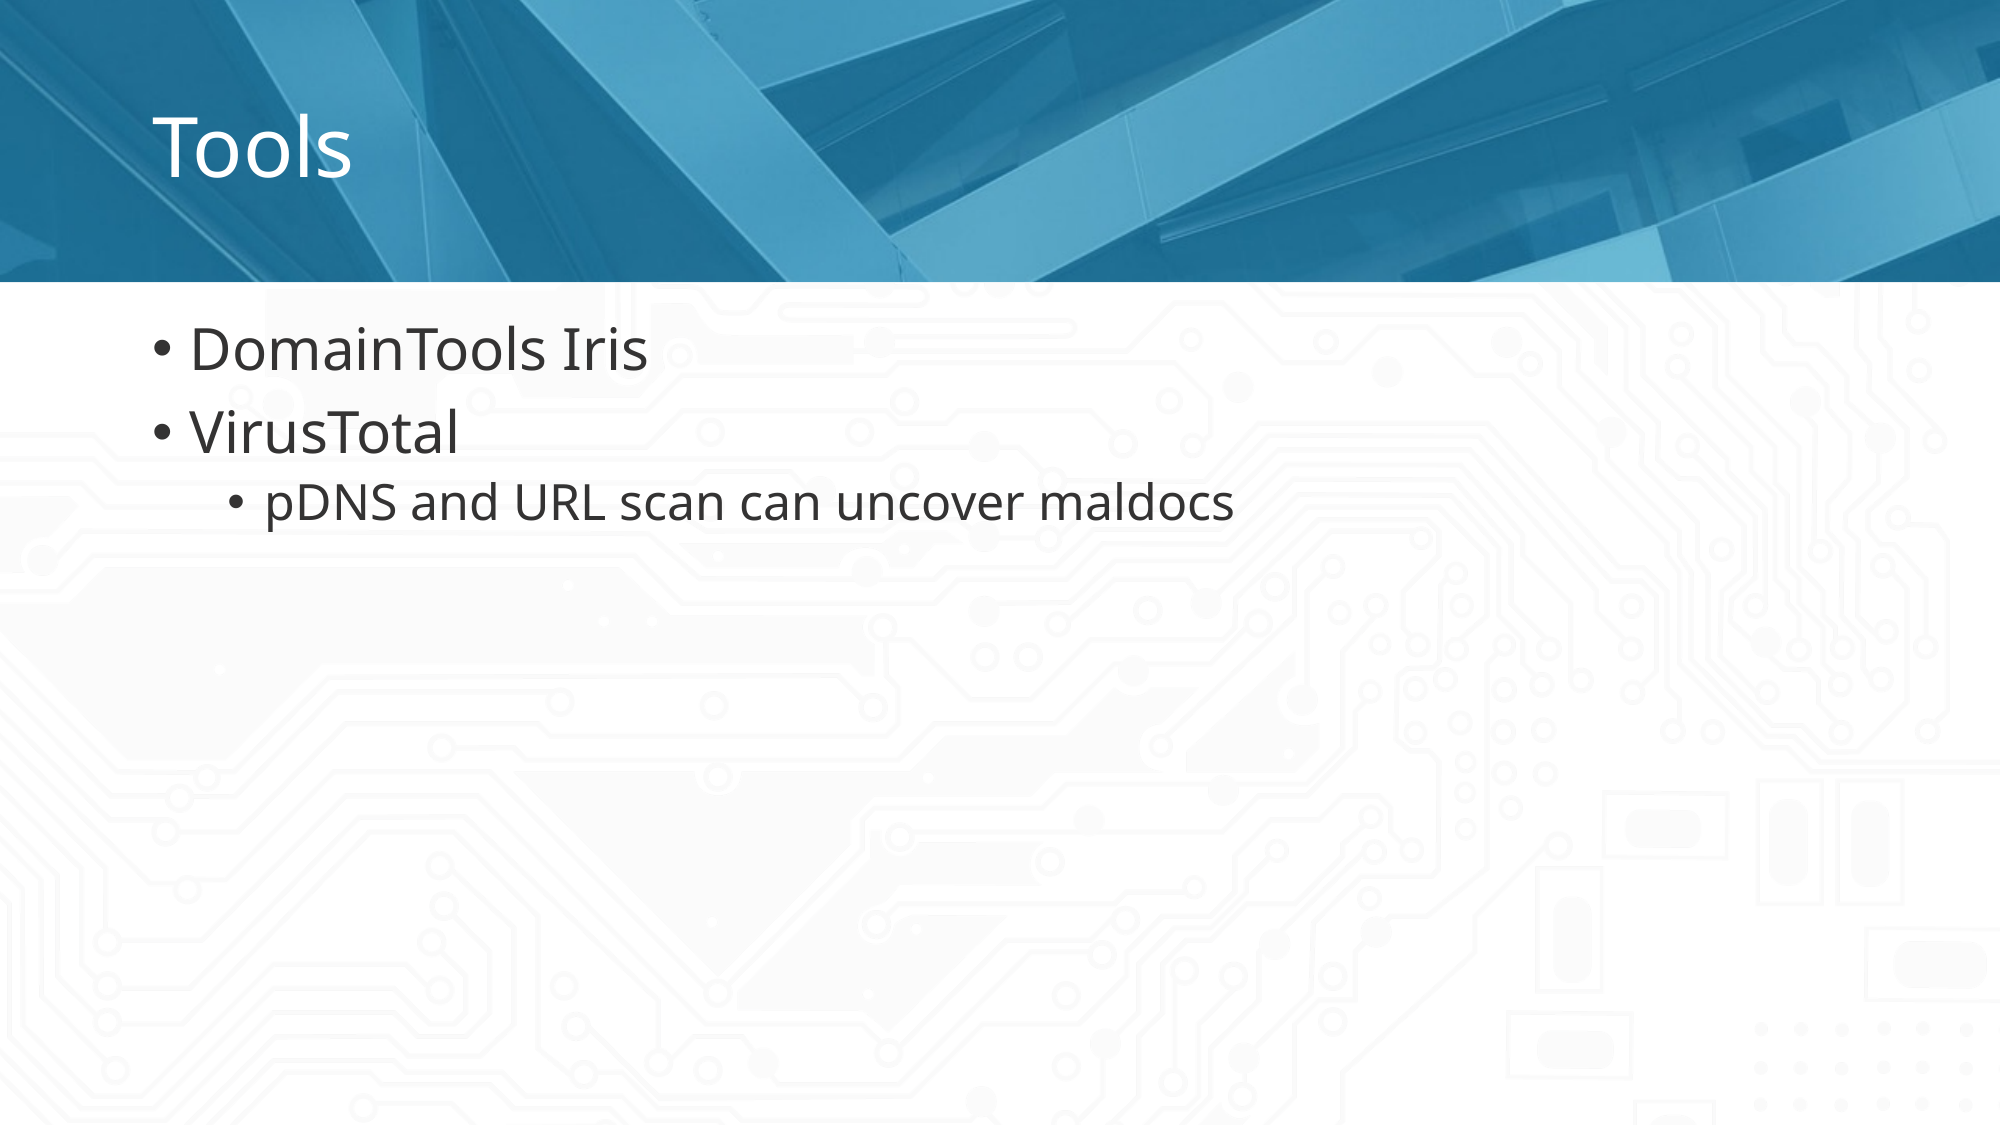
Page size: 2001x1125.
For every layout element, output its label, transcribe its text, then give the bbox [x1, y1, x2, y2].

list DomainTools Iris VirusTotal pDNS and URL scan can uncover maldocs [137, 312, 1863, 1014]
title Tools [137, 59, 1166, 241]
picture [0, 0, 2000, 282]
